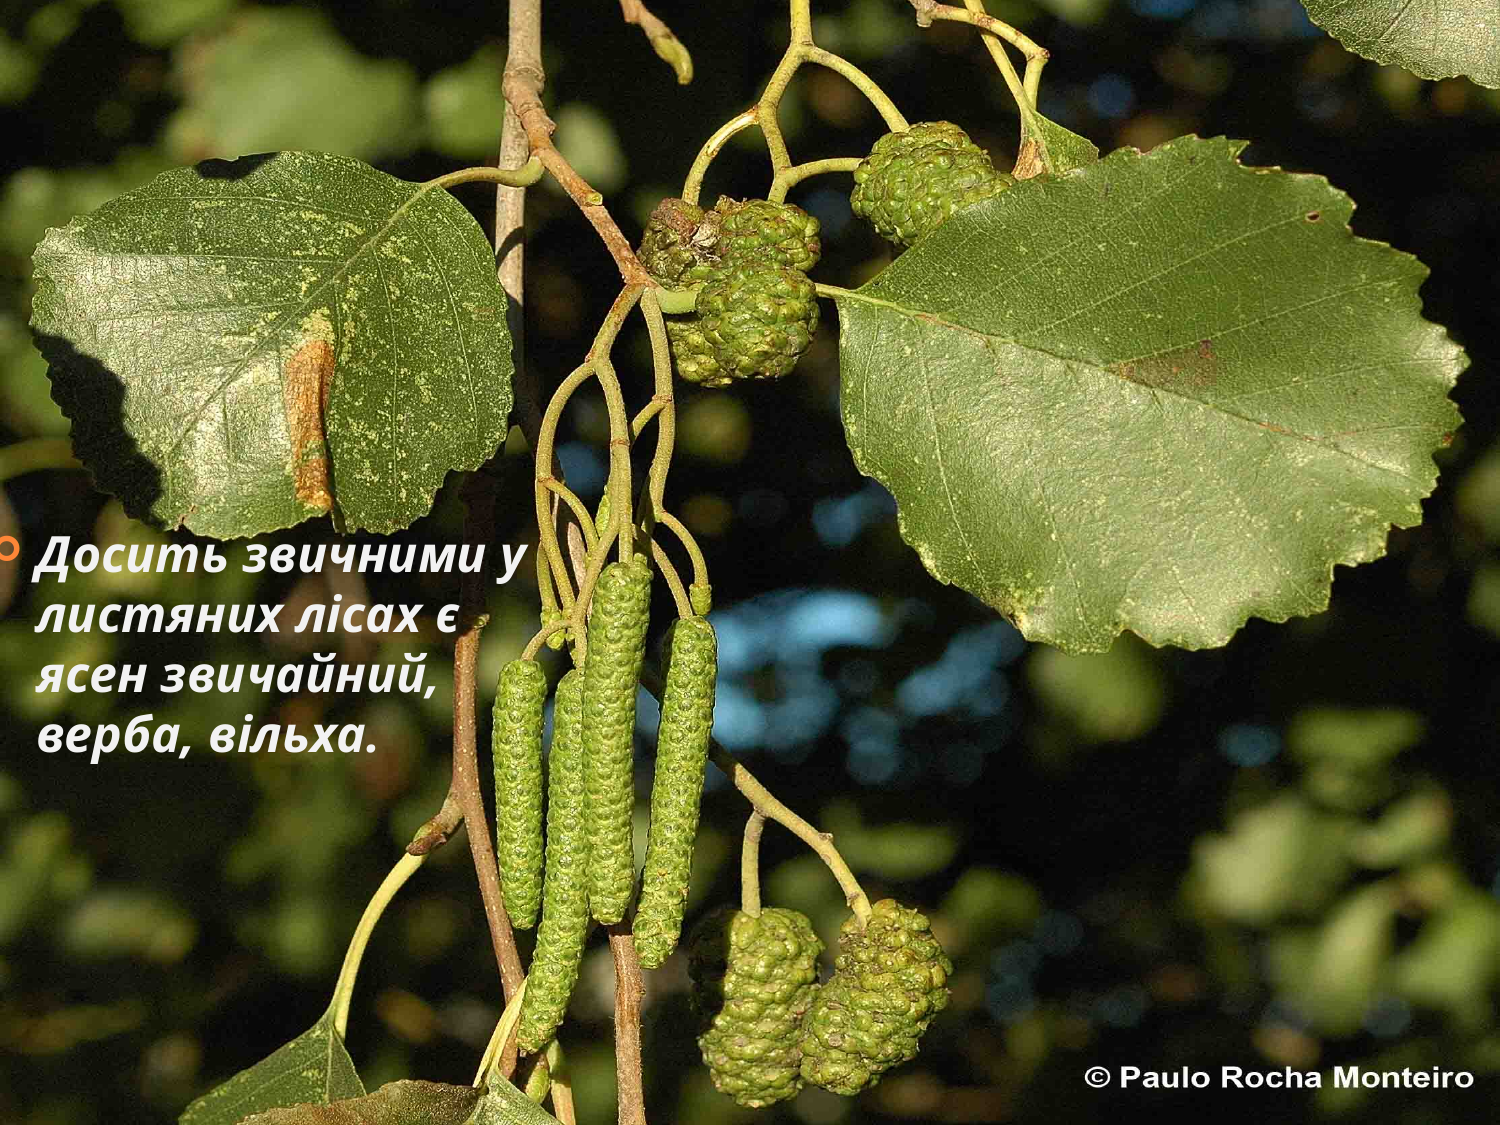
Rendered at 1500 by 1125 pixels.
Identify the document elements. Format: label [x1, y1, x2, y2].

list [0, 0, 1500, 1125]
